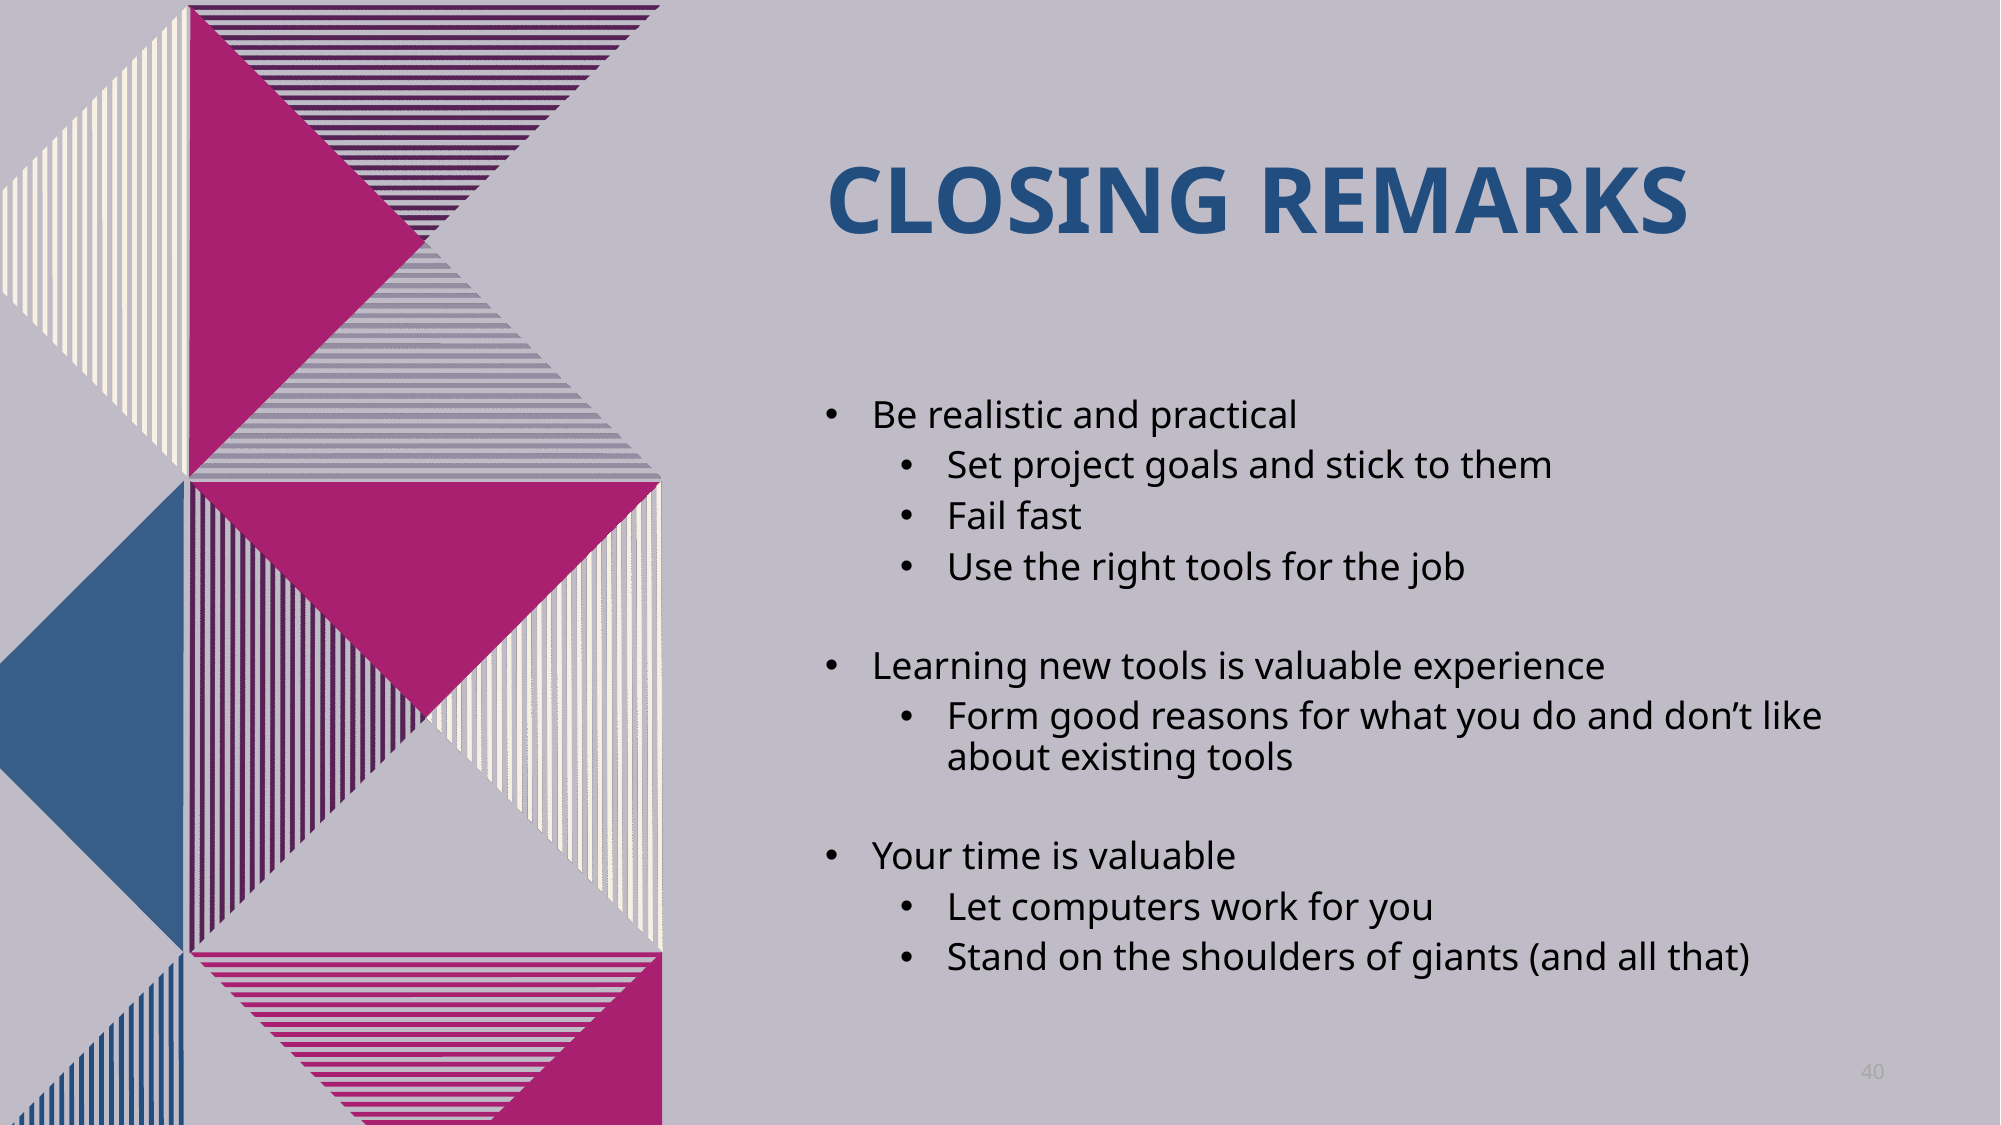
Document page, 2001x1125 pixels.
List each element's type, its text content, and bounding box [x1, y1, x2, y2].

picture [184, 481, 425, 953]
picture [190, 242, 661, 482]
picture [426, 481, 810, 952]
list Be realistic and practical Set project goals and stick to them Fail fast Use the right tools for the job Learning new tools is valuable experience Form good reasons for what you do and don’t like about existing tools Your time is valuable Let computers work for you Stand on the shoulders of giants (and all that) [810, 369, 1860, 1045]
picture [188, 0, 659, 240]
title Closing Remarks [810, 147, 1860, 365]
slide_number 40 [1824, 1042, 1900, 1103]
